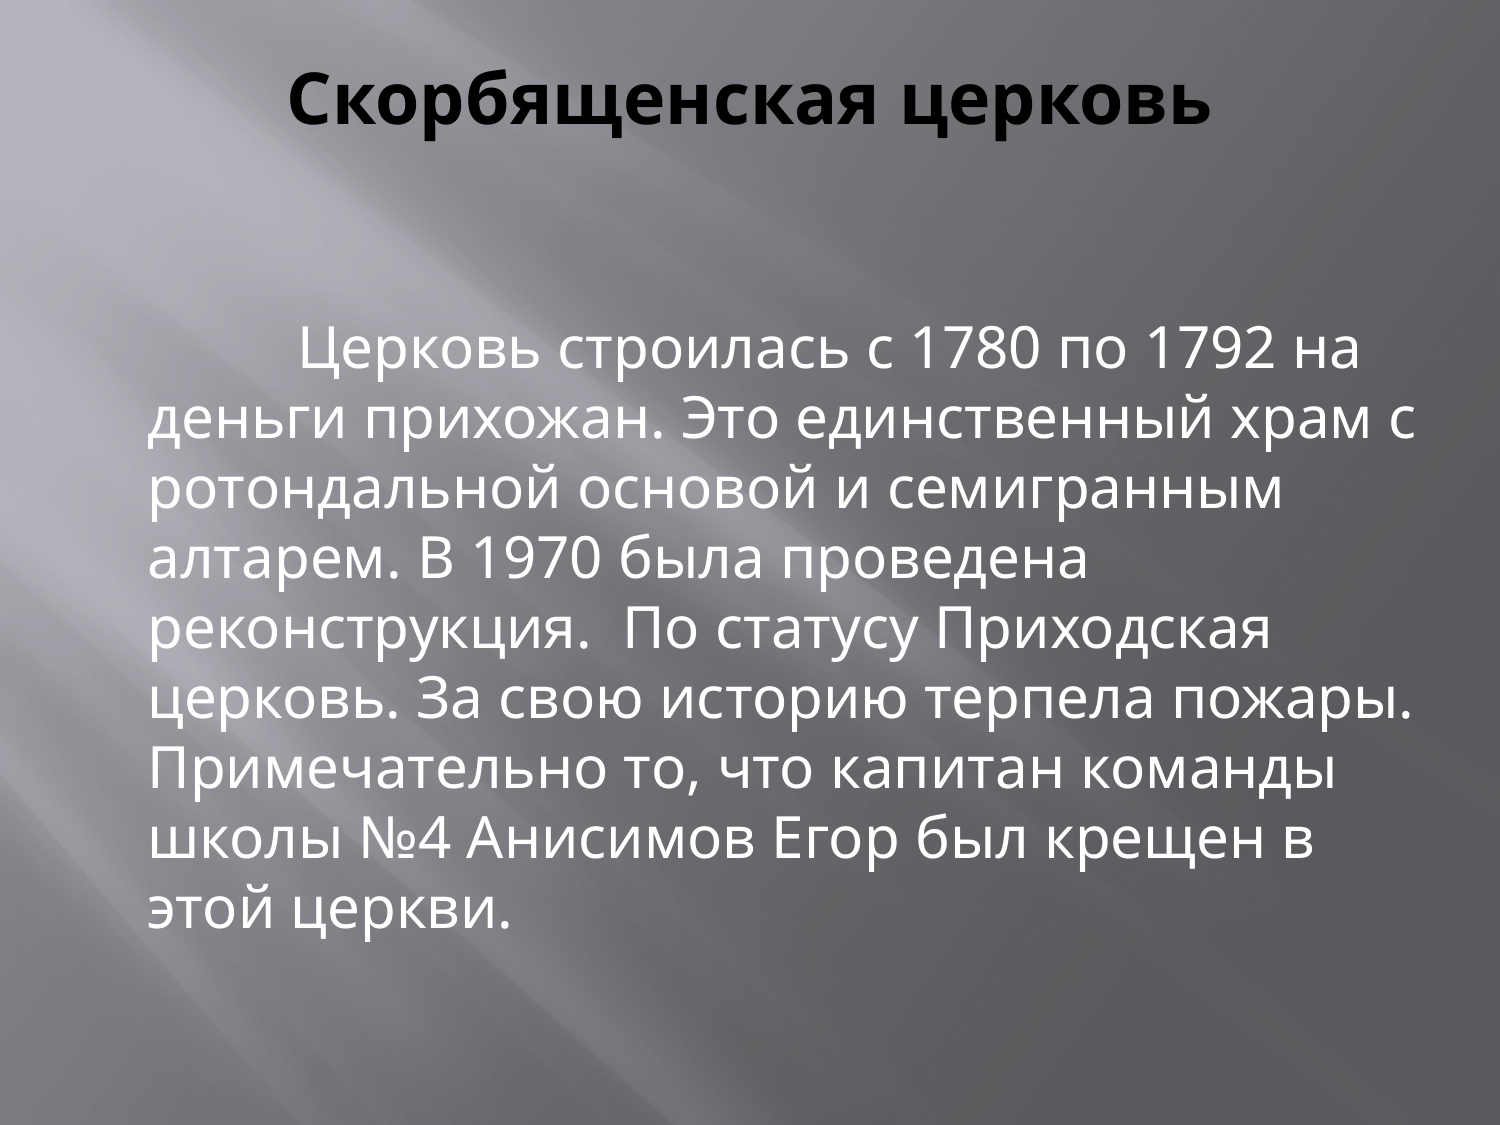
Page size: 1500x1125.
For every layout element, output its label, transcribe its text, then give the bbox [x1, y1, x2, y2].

title Скорбященская церковь [75, 45, 1425, 233]
list Церковь строилась с 1780 по 1792 на деньги прихожан. Это единственный храм с ротондальной основой и семигранным алтарем. В 1970 была проведена реконструкция. По статусу Приходская церковь. За свою историю терпела пожары. Примечательно то, что капитан команды школы №4 Анисимов Егор был крещен в этой церкви. [0, 302, 1459, 1083]
